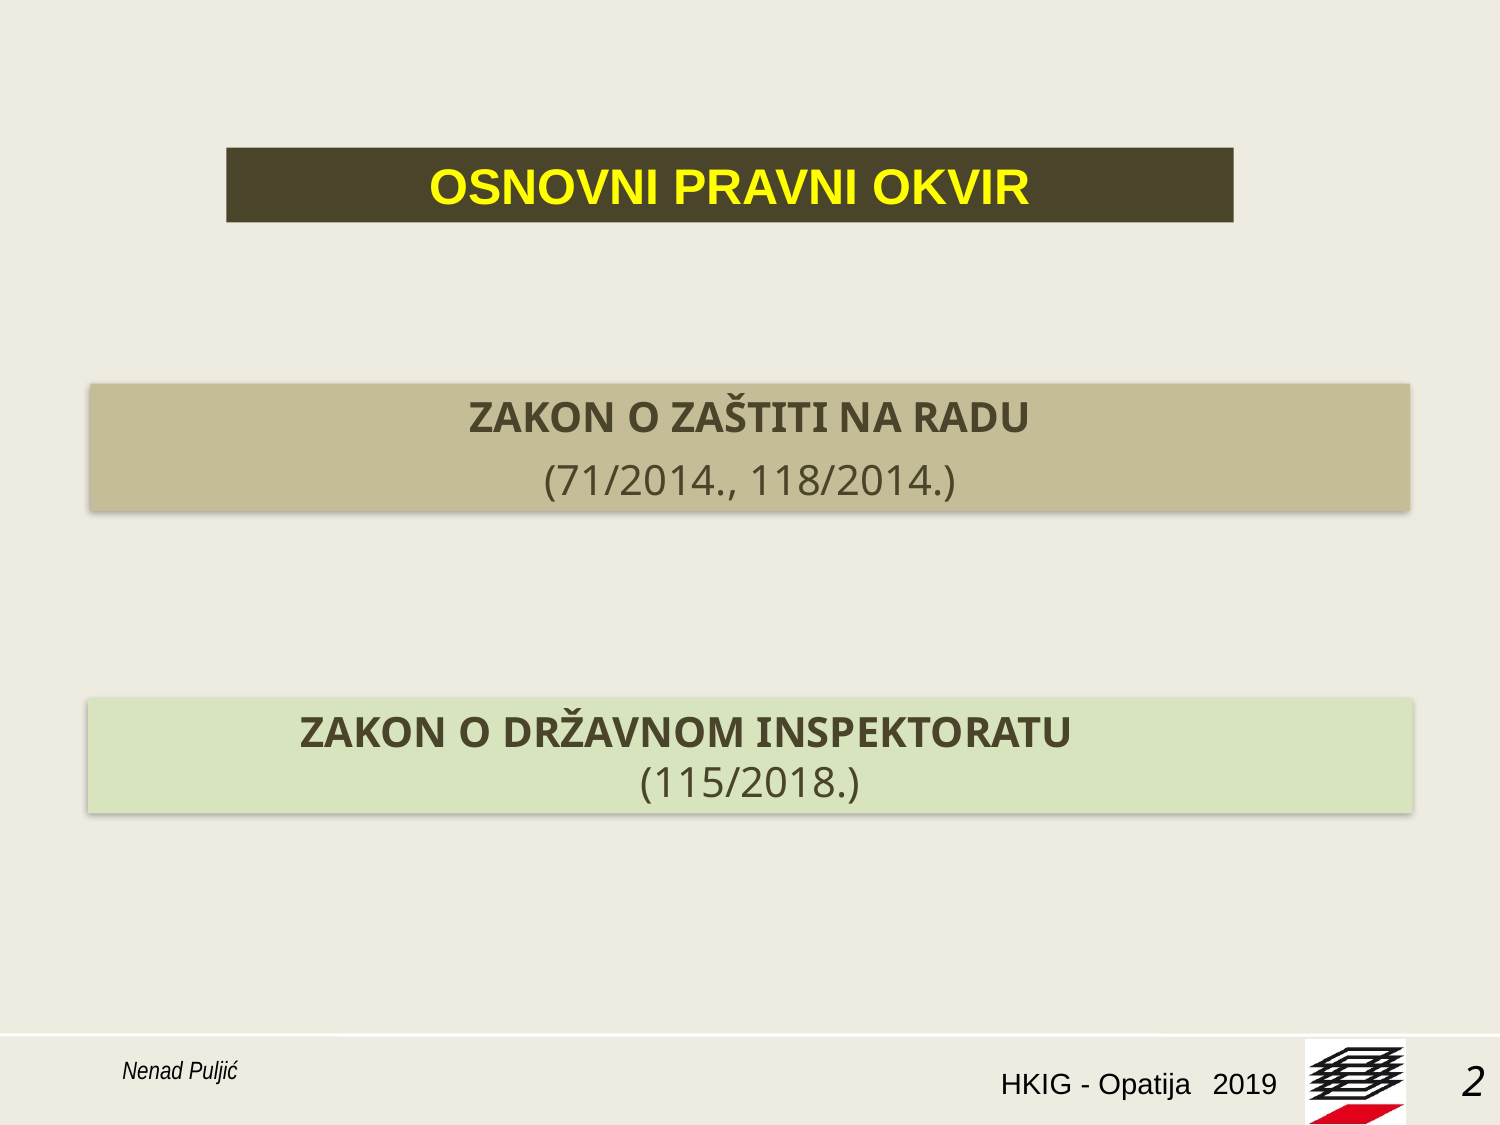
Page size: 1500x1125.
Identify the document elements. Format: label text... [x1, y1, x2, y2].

text_box OSNOVNI PRAVNI OKVIR [226, 147, 1234, 223]
slide_number 2 [1316, 1046, 1500, 1125]
text_box 2019 [1197, 1058, 1293, 1108]
text_box ZAKON O ZAŠTITI NA RADU (71/2014., 118/2014.) [90, 383, 1411, 511]
slide_number Nenad Puljić [17, 1046, 343, 1125]
text_box HKIG - Opatija 2017. [982, 1058, 1197, 1108]
picture [1305, 1039, 1406, 1125]
text_box ZAKON O DRŽAVNOM INSPEKTORATU (115/2018.) [88, 698, 1413, 814]
